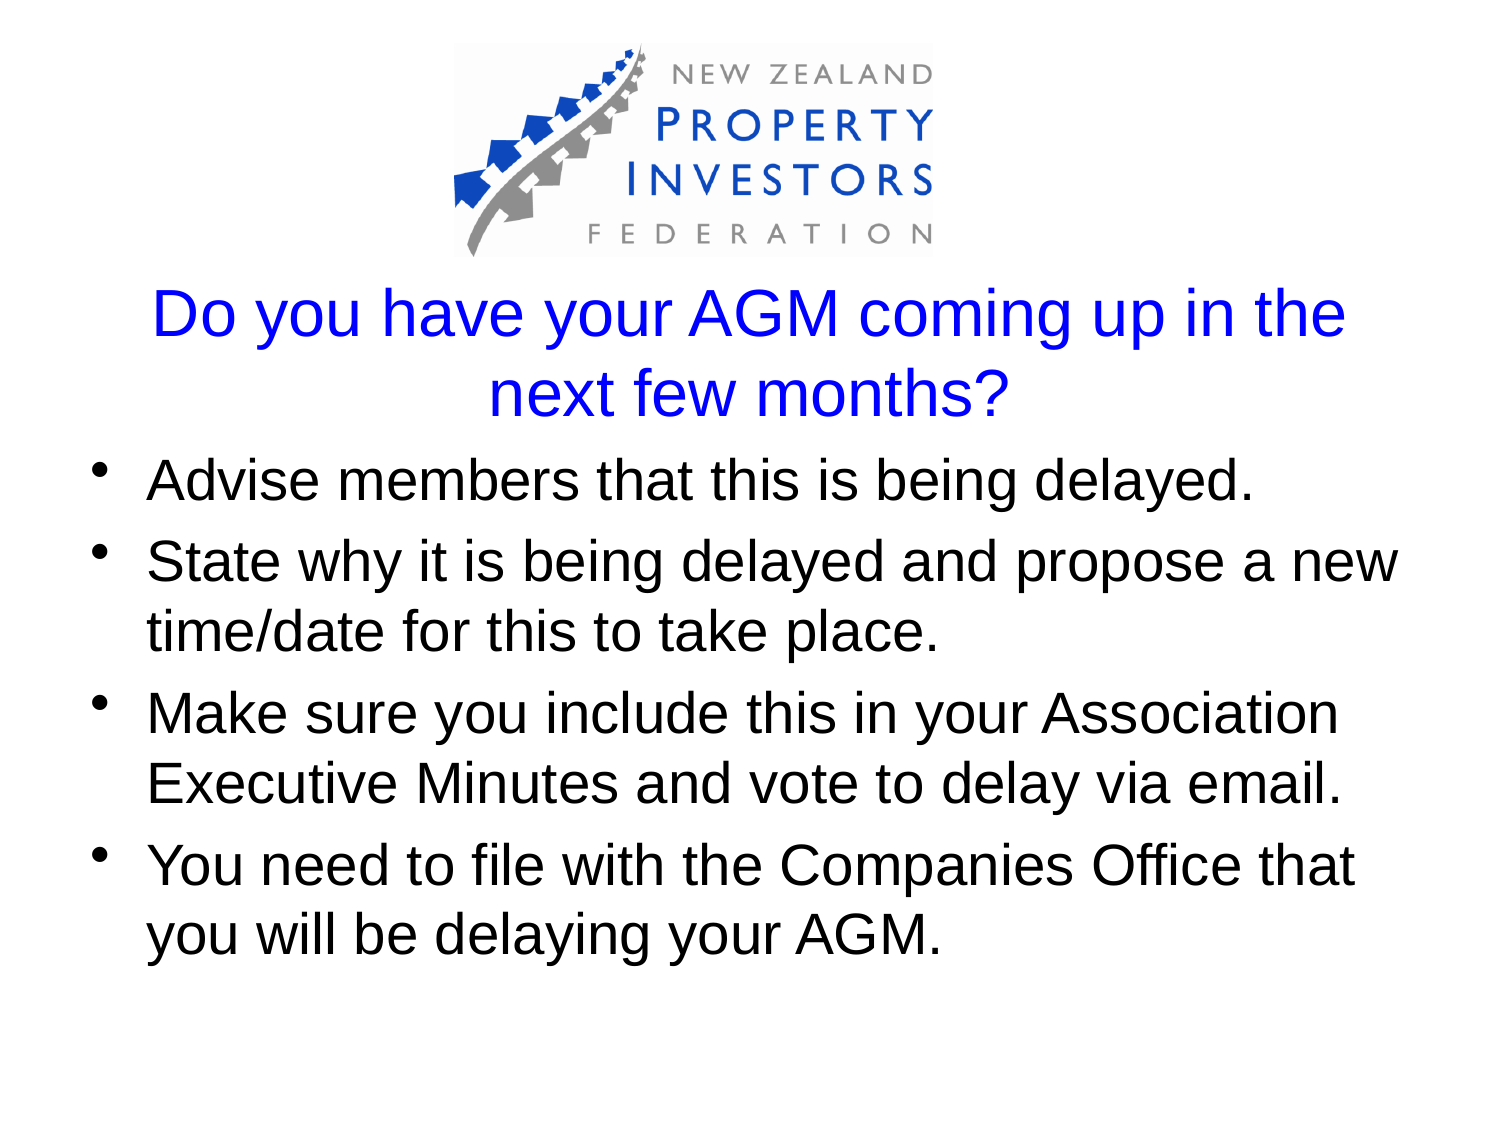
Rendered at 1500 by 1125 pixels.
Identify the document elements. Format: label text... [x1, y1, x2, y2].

list Do you have your AGM coming up in the next few months? Advise members that this is being delayed. State why it is being delayed and propose a new time/date for this to take place. Make sure you include this in your Association Executive Minutes and vote to delay via email. You need to file with the Companies Office that you will be delaying your AGM. [74, 262, 1426, 1083]
picture [454, 43, 933, 257]
